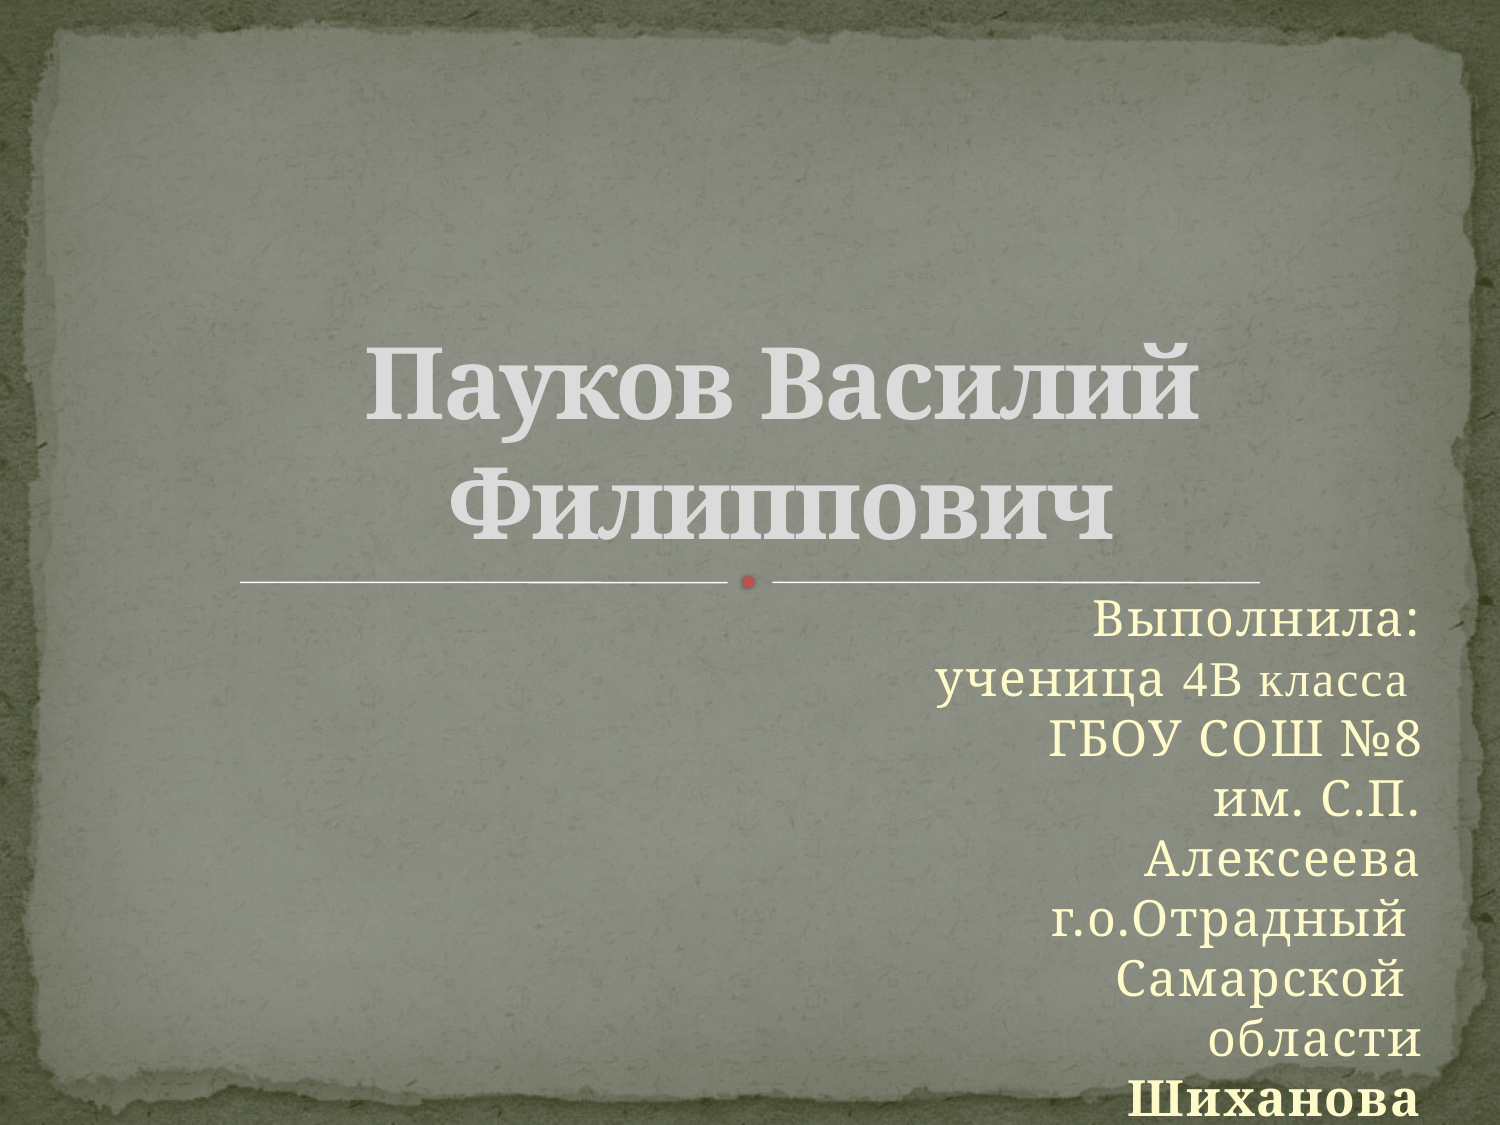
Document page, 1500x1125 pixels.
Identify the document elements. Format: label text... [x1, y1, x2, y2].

picture [0, 0, 1500, 1125]
text_box Выполнила: ученица 4В класса ГБОУ СОШ №8 им. С.П. Алексеева г.о.Отрадный Самарской области Шиханова Милена [909, 578, 1438, 929]
text_box Пауков Василий Филиппович [259, 295, 1304, 567]
